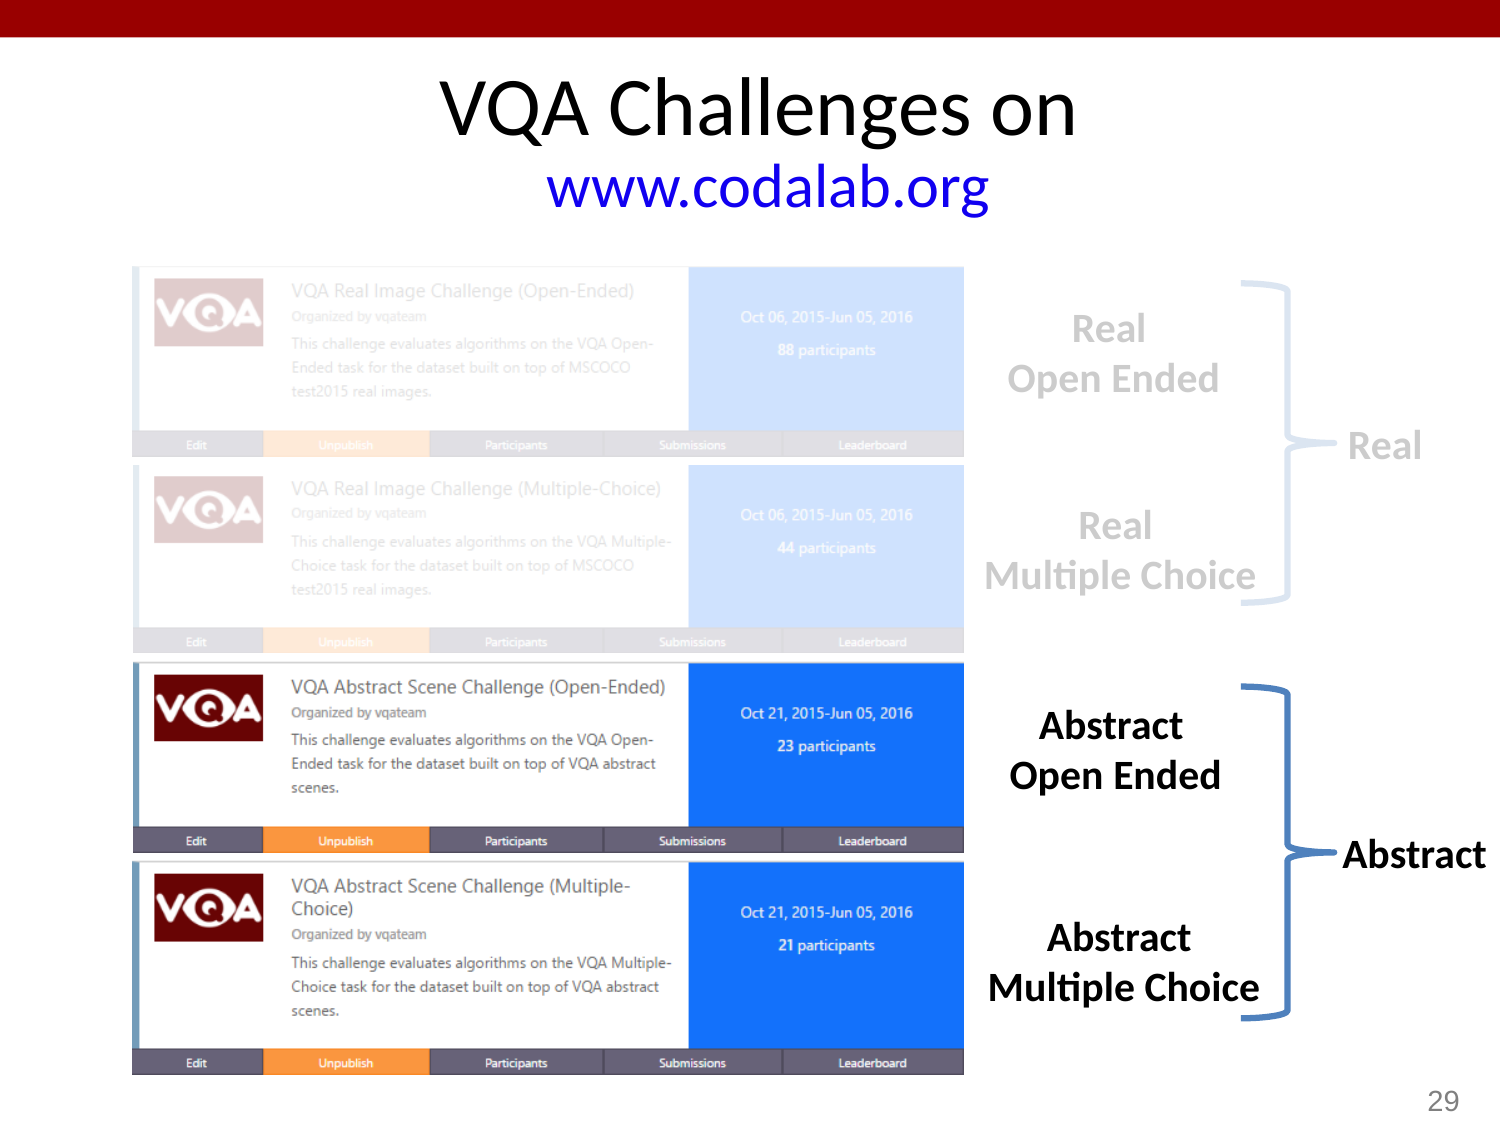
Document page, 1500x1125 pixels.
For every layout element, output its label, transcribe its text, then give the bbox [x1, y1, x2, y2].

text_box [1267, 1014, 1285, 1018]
text_box [1240, 686, 1314, 1019]
text_box VQA Challenges on www.codalab.org [93, 93, 1444, 191]
text_box Abstract [1314, 819, 1500, 885]
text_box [132, 266, 965, 1075]
text_box Abstract Multiple Choice [968, 902, 1240, 1018]
text_box [65, 240, 1491, 655]
text_box Abstract Open Ended [982, 690, 1240, 806]
slide_number 29 [1162, 1049, 1476, 1125]
